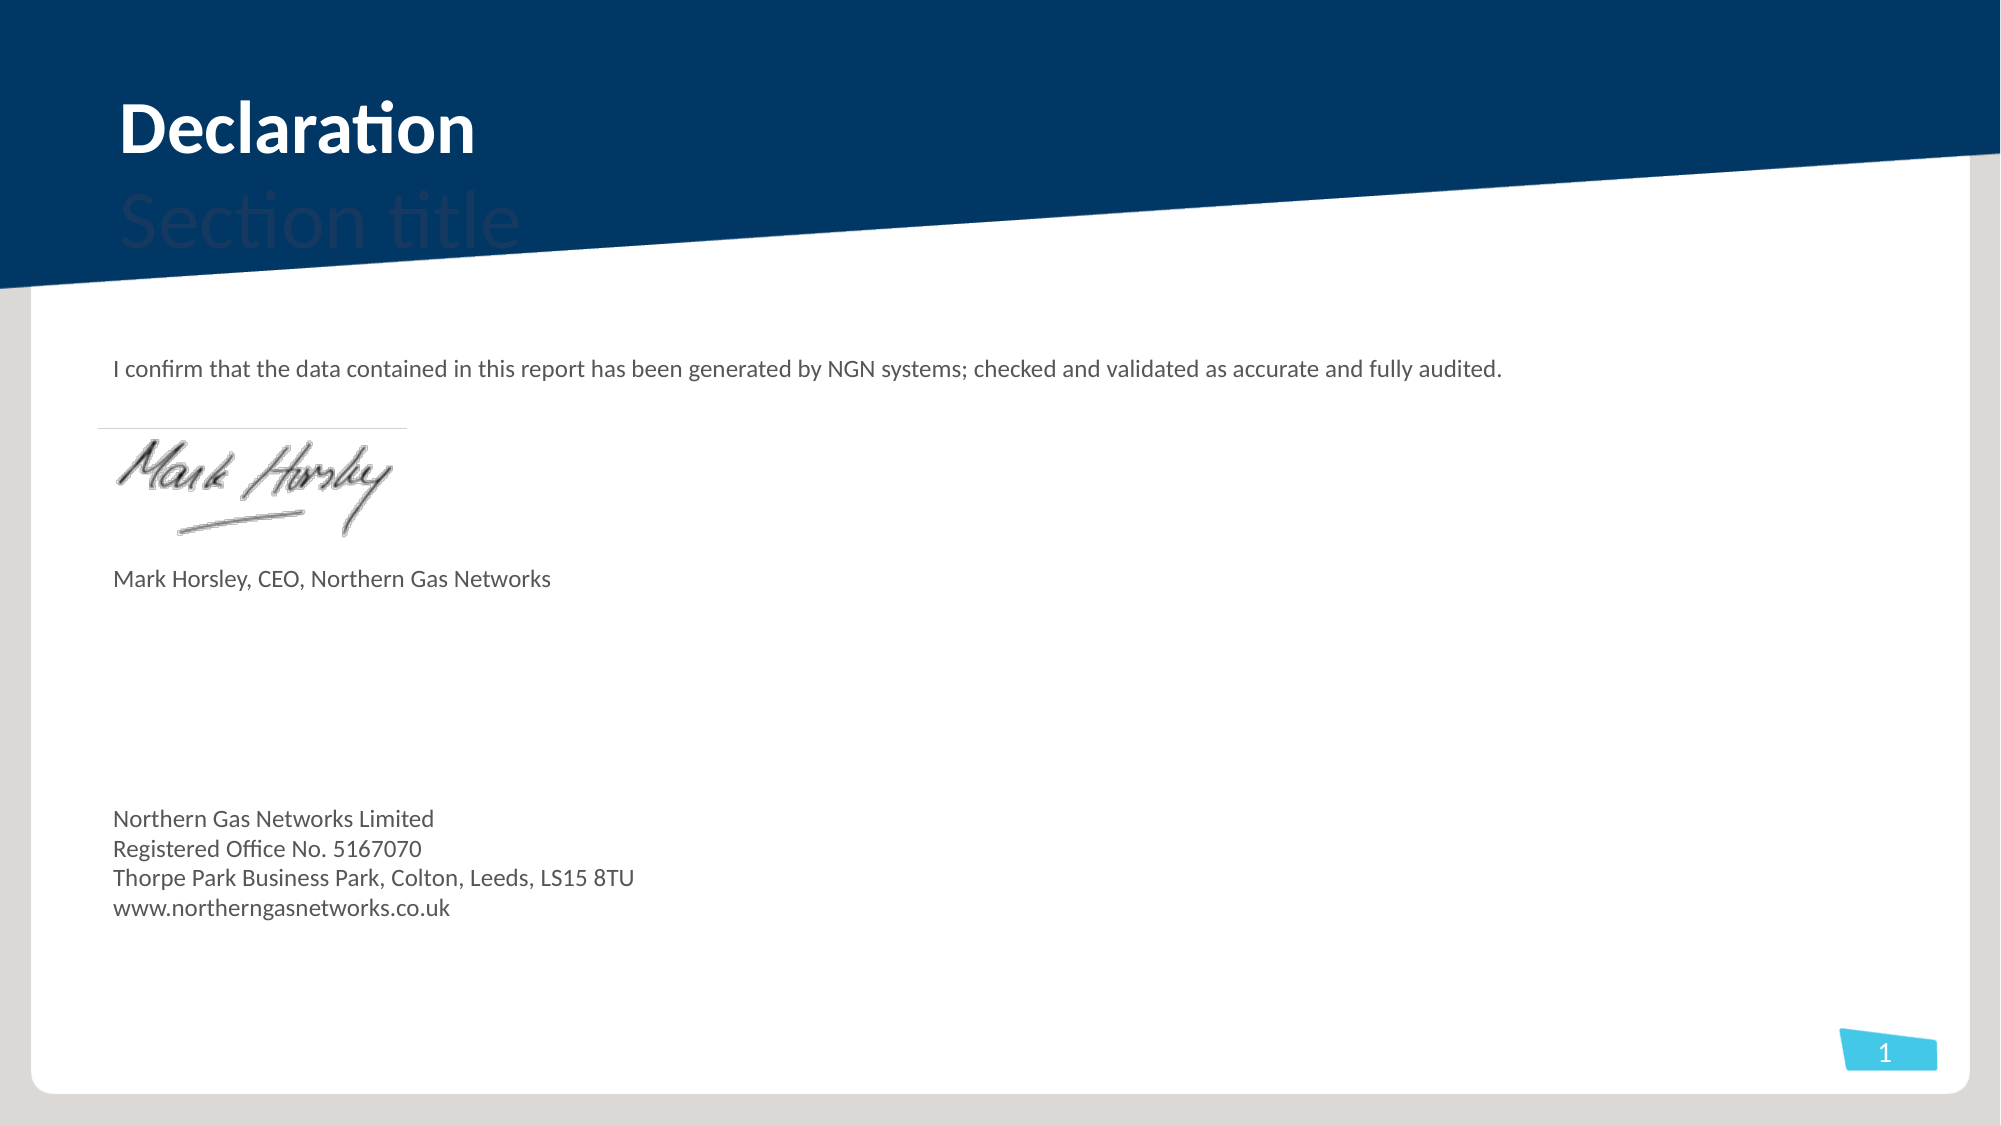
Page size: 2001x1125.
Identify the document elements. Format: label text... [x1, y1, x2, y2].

text_box I confirm that the data contained in this report has been generated by NGN systems; checked and validated as accurate and fully audited. Mark Horsley, CEO, Northern Gas Networks Northern Gas Networks Limited Registered Office No. 5167070 Thorpe Park Business Park, Colton, Leeds, LS15 8TU www.northerngasnetworks.co.uk [98, 345, 1900, 930]
text_box 1 [1862, 1025, 1933, 1076]
text_box Section title [104, 158, 994, 274]
text_box Declaration [104, 71, 994, 158]
picture [0, 0, 2001, 1125]
